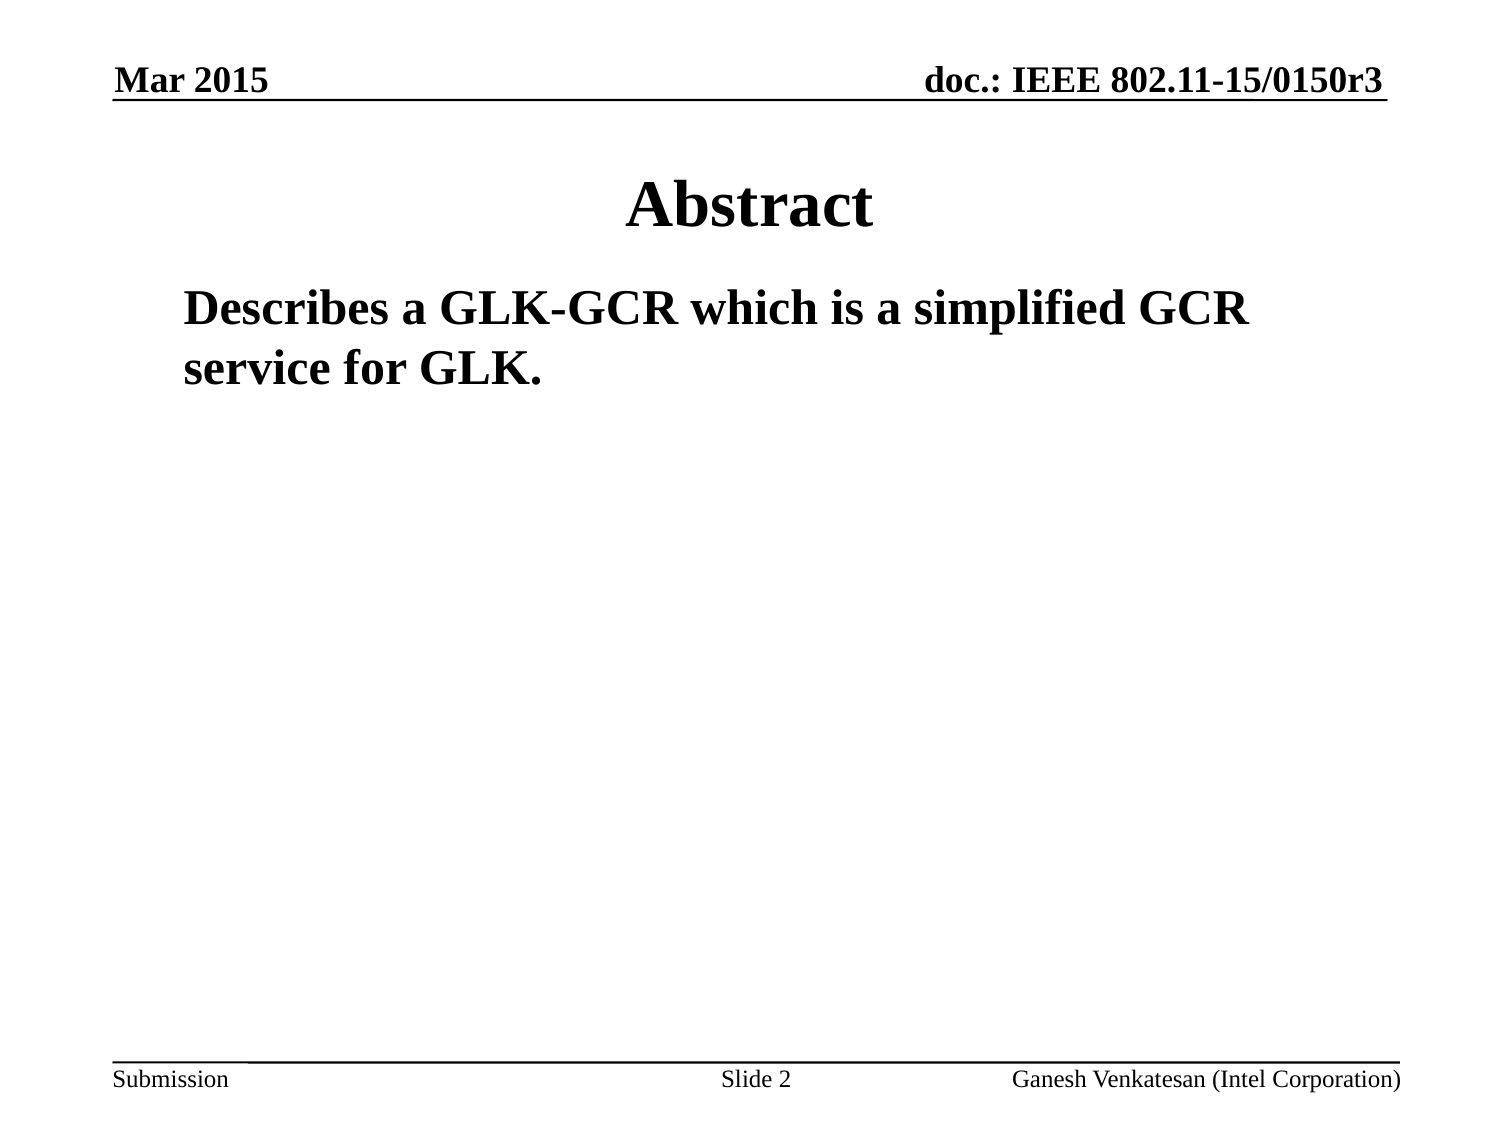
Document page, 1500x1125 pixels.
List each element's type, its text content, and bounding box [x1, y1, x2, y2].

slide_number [114, 54, 274, 101]
slide_number Slide 2 [712, 1061, 800, 1093]
footer Ganesh Venkatesan (Intel Corporation) [1006, 1061, 1402, 1093]
title Abstract [112, 112, 1388, 266]
list Describes a GLK-GCR which is a simplified GCR service for GLK. [111, 266, 1424, 931]
